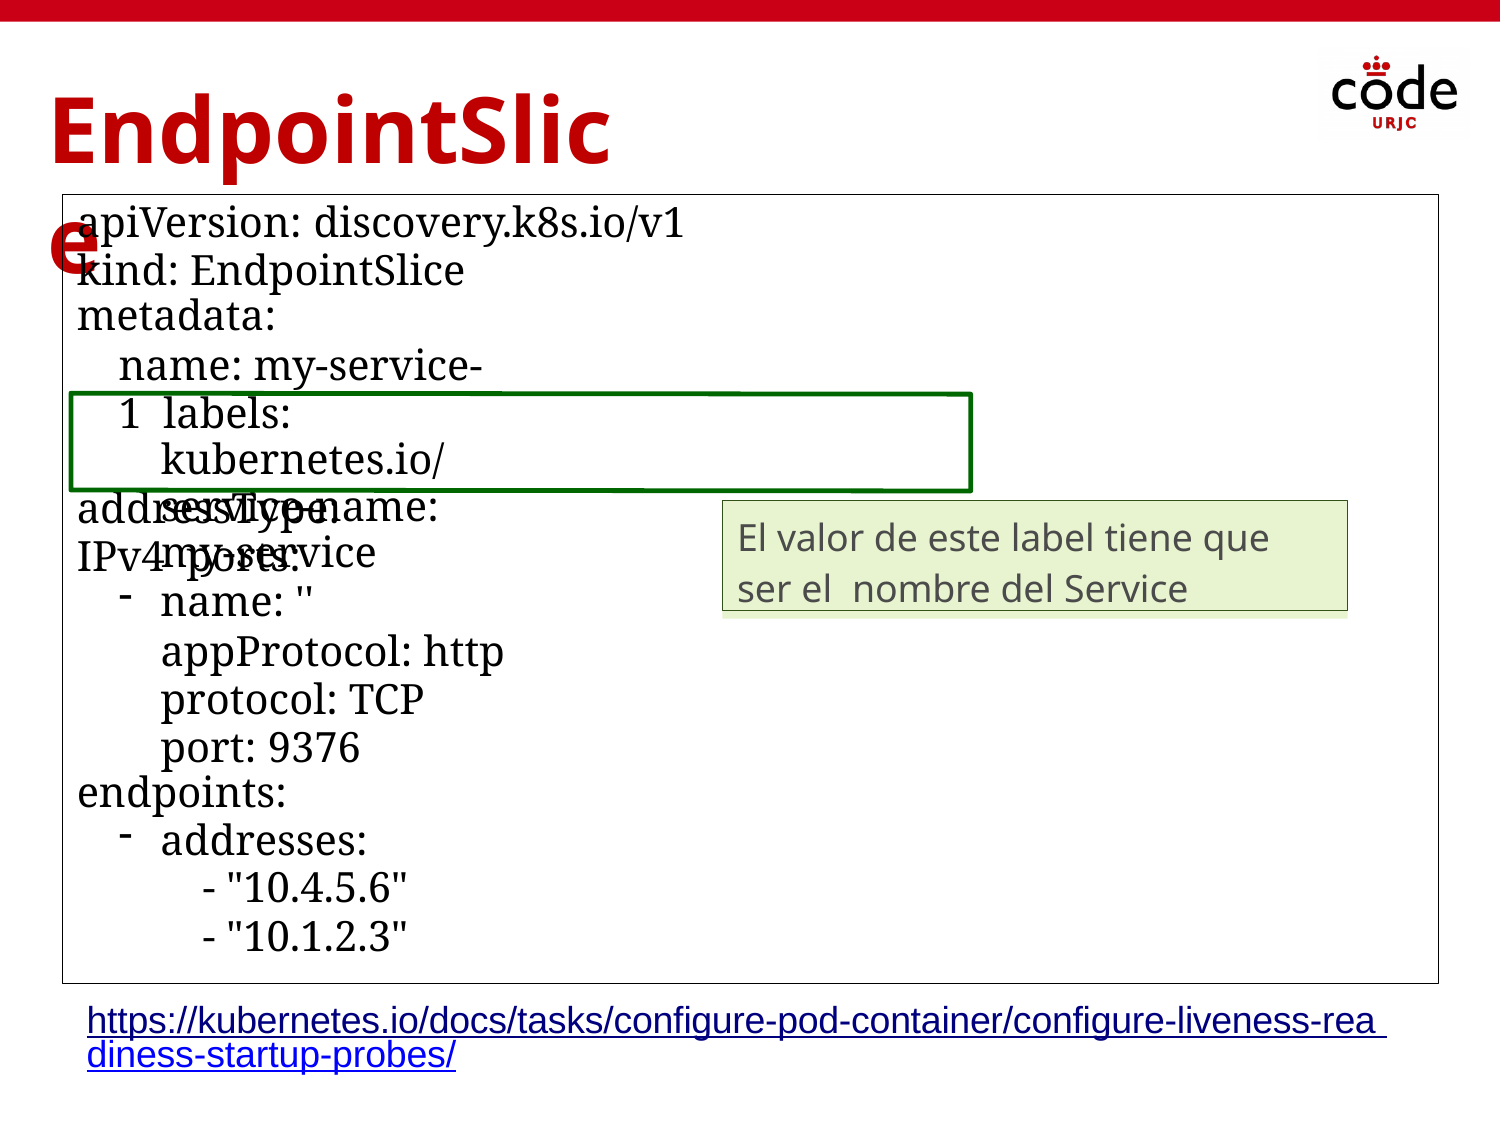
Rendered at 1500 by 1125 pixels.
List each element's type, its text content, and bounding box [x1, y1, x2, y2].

text_box https://kubernetes.io/docs/tasks/configure-pod-container/configure-liveness-rea diness-startup-probes/ [84, 993, 1397, 1075]
title EndpointSlice [45, 69, 633, 292]
text_box addressType: IPv4 ports: name: '' appProtocol: http protocol: TCP port: 9376 endpoints: addresses: - "10.4.5.6" - "10.1.2.3" [74, 627, 520, 960]
text_box apiVersion: discovery.k8s.io/v1 kind: EndpointSlice metadata: name: my-service-1 labels: kubernetes.io/service-name: my-service [73, 192, 969, 389]
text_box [68, 390, 1348, 619]
picture [1317, 47, 1470, 140]
text_box [62, 194, 1438, 984]
